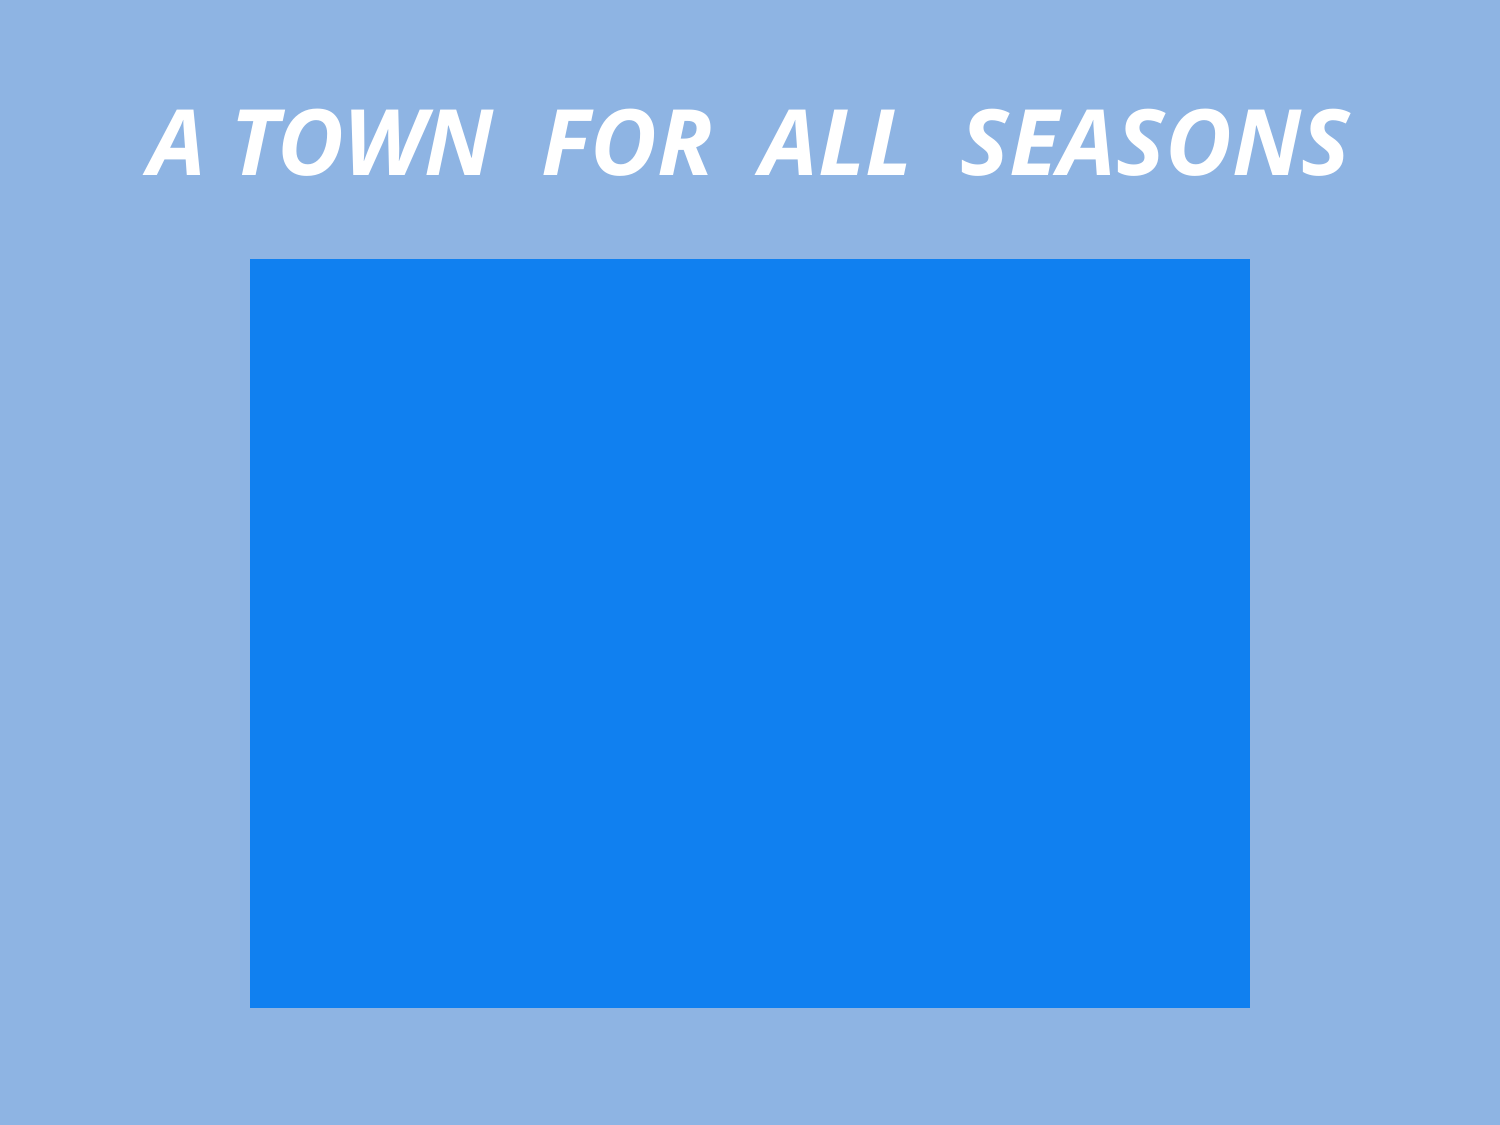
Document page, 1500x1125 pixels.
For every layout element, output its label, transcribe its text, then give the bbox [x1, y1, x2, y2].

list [249, 258, 1251, 1009]
title A TOWN FOR ALL SEASONS [75, 45, 1425, 233]
